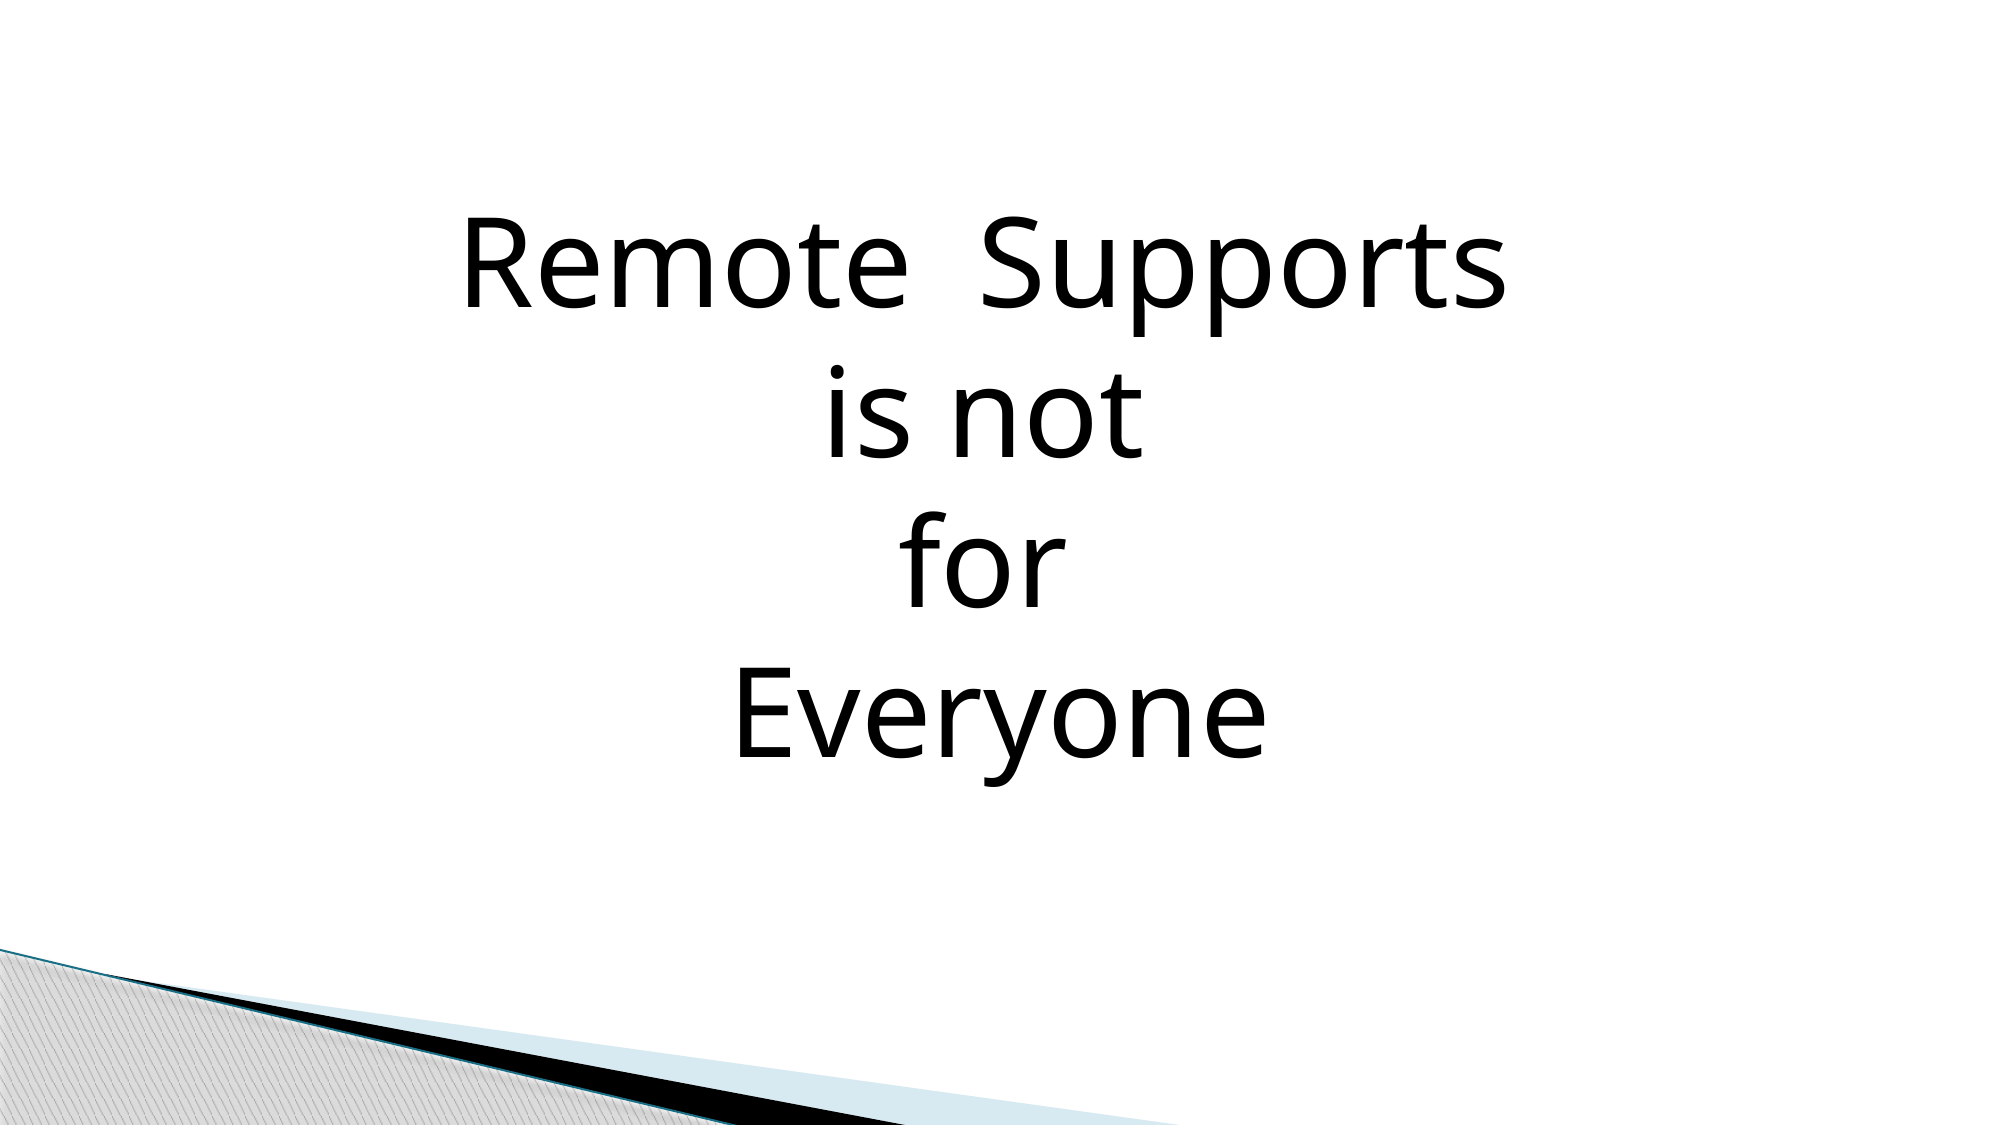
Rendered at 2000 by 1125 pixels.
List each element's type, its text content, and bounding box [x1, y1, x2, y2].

text_box Remote Supports is not for Everyone [280, 174, 1719, 790]
